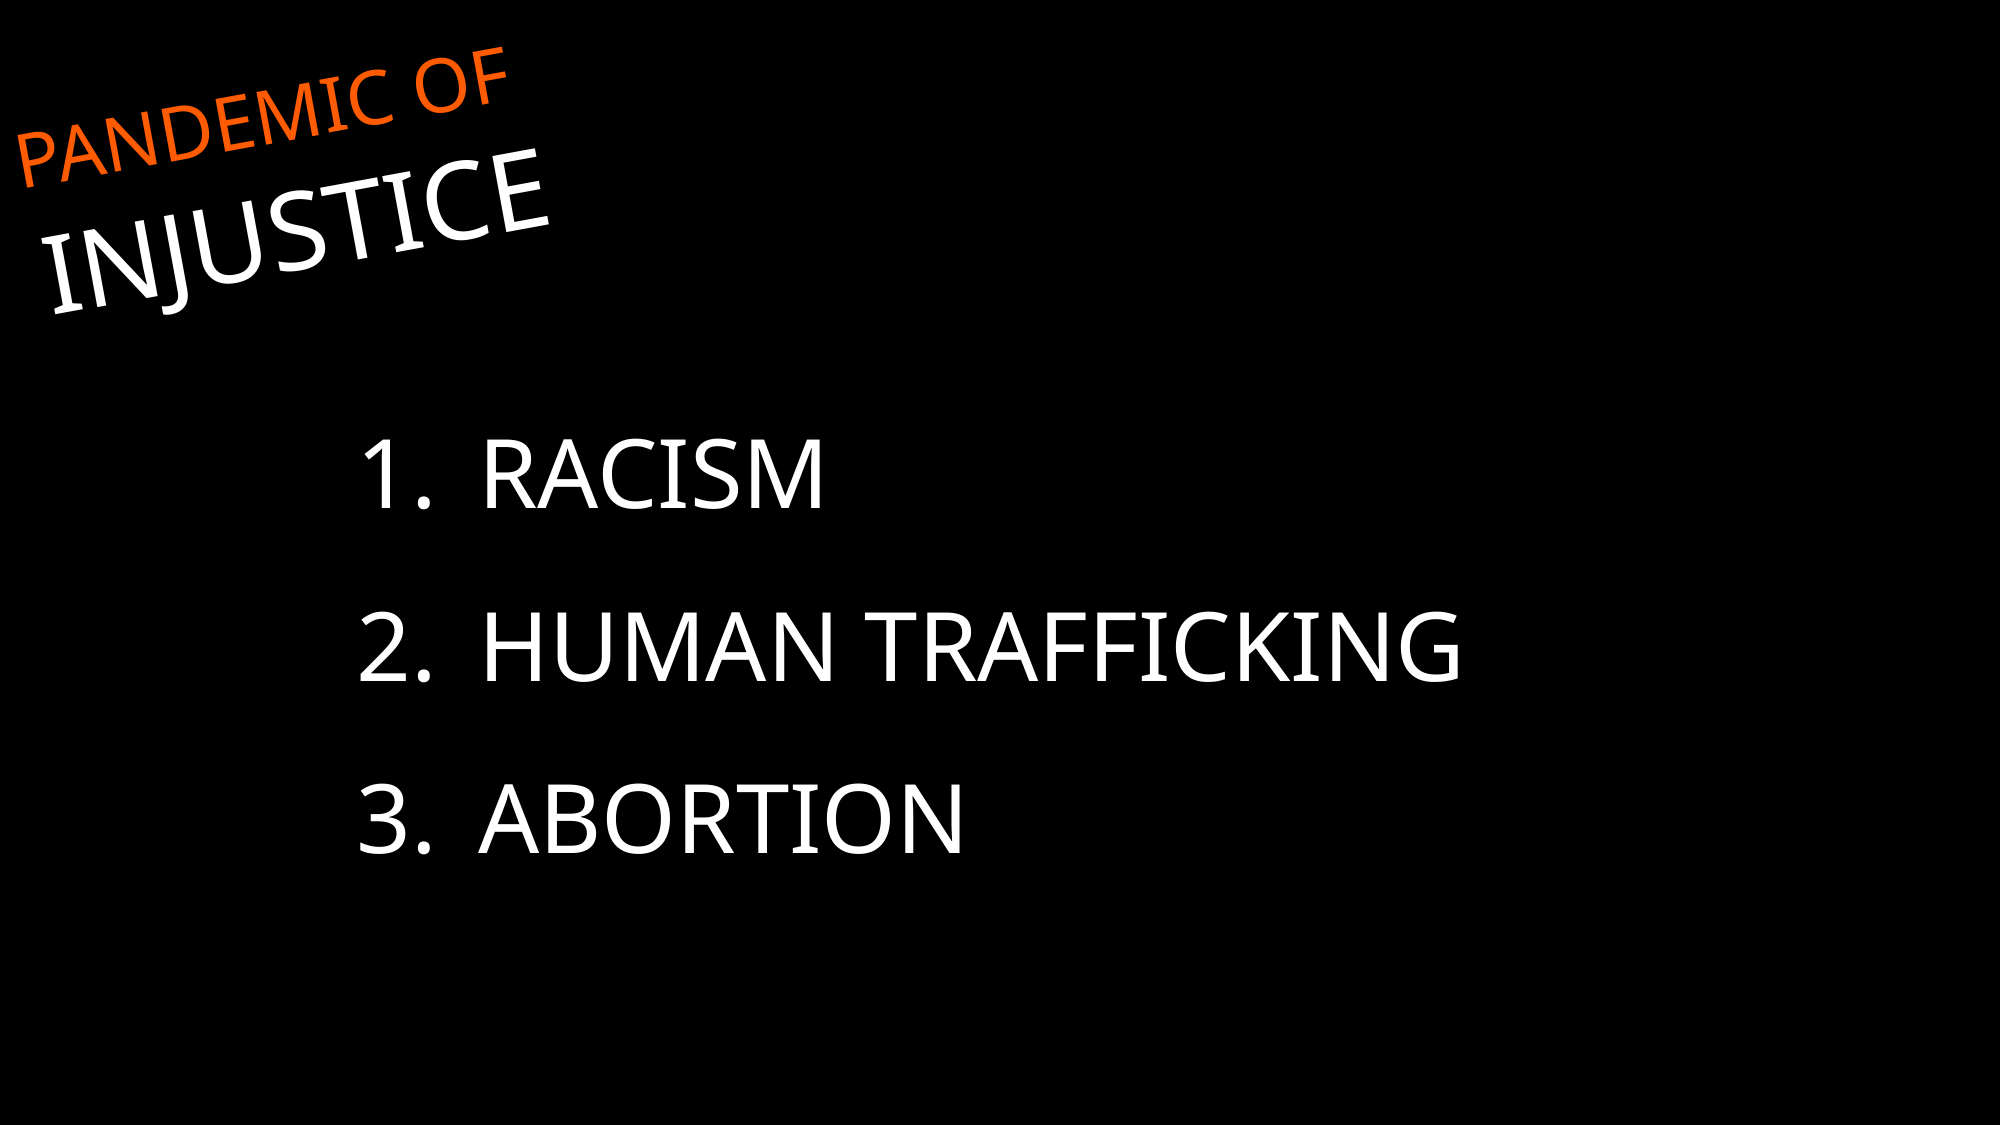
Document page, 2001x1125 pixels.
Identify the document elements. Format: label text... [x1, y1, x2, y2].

text_box INJUSTICE [17, 0, 1922, 348]
text_box RACISM HUMAN TRAFFICKING ABORTION [341, 348, 1754, 881]
text_box PANDEMIC OF [0, 0, 1172, 215]
